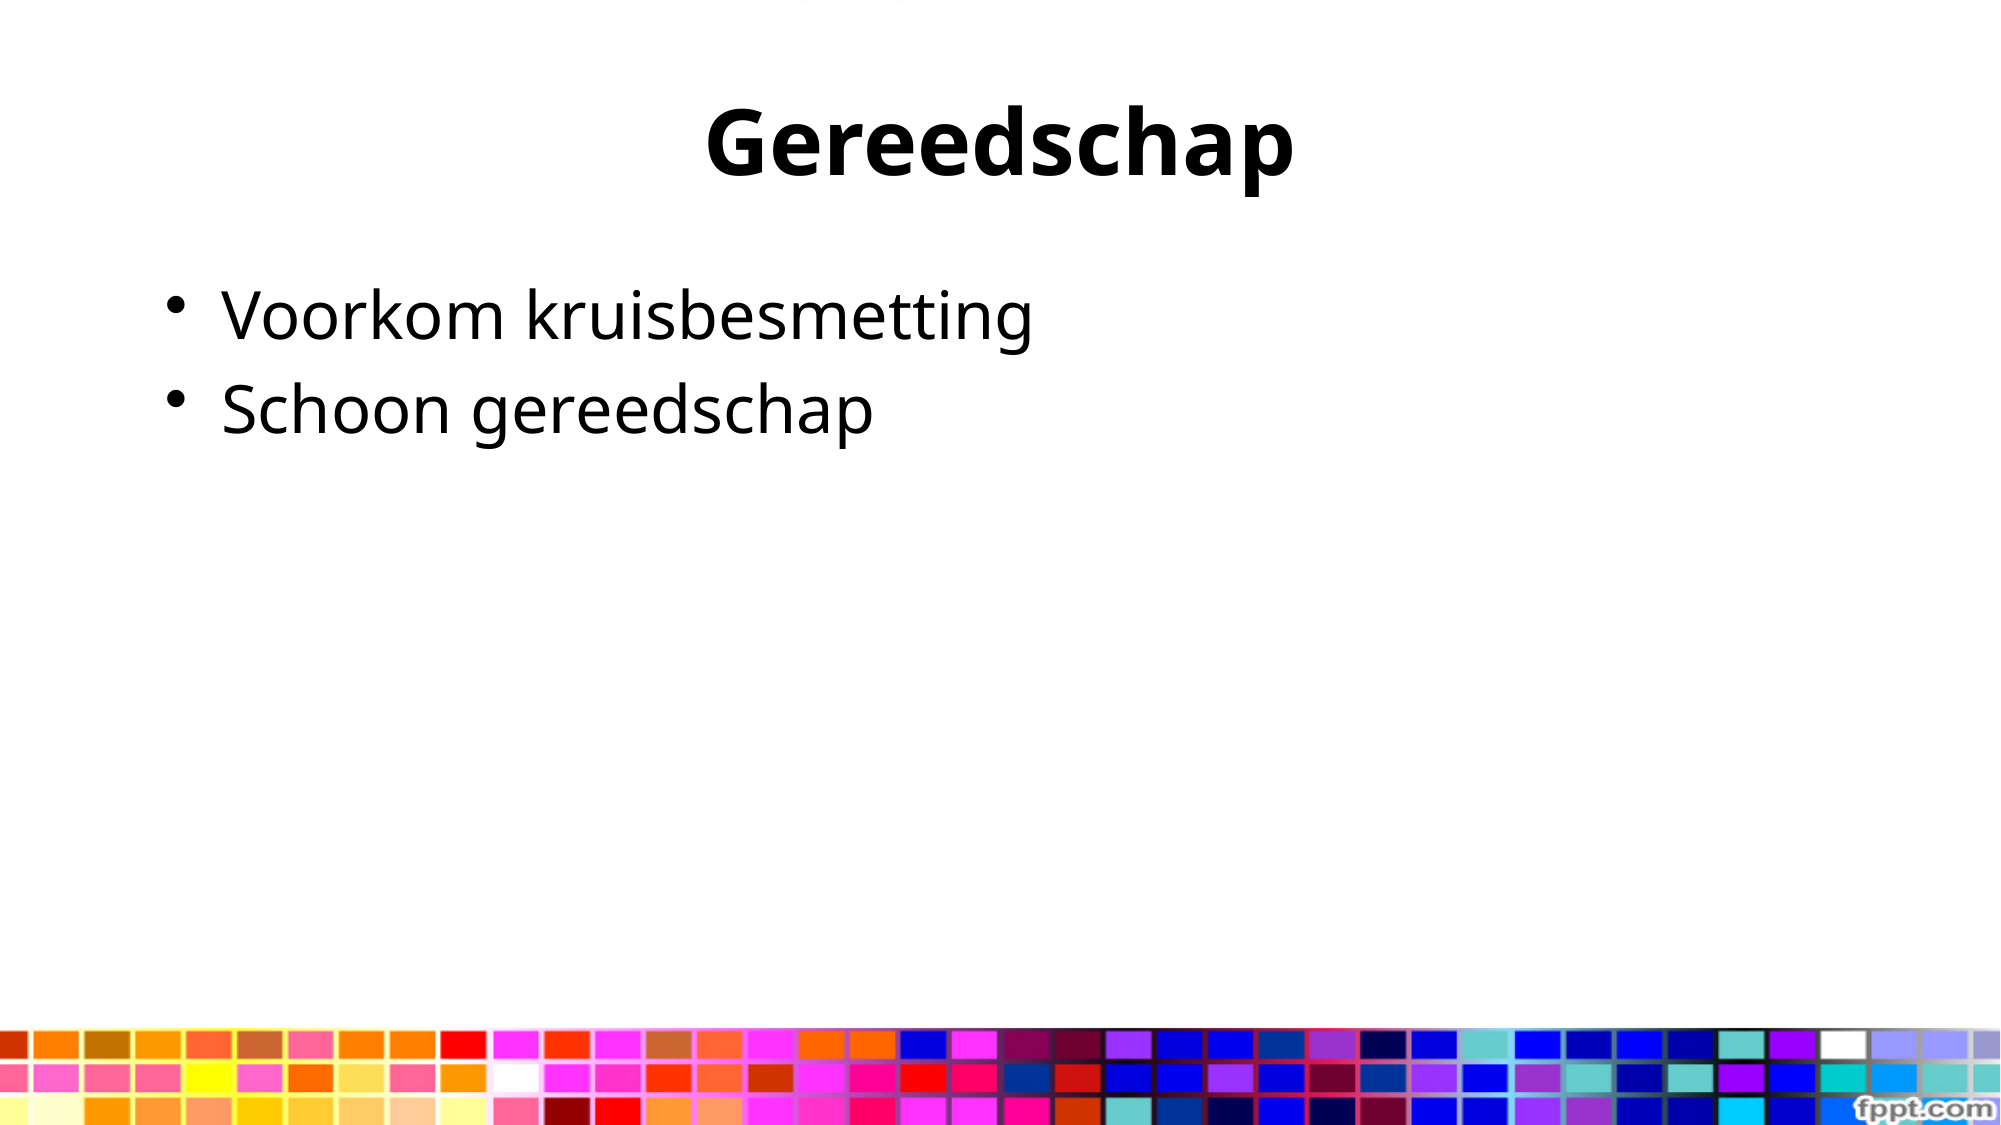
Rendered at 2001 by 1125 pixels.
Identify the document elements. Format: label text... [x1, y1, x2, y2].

list Voorkom kruisbesmetting Schoon gereedschap [149, 265, 1850, 950]
picture [0, 0, 2001, 1125]
title Gereedschap [99, 45, 1900, 233]
